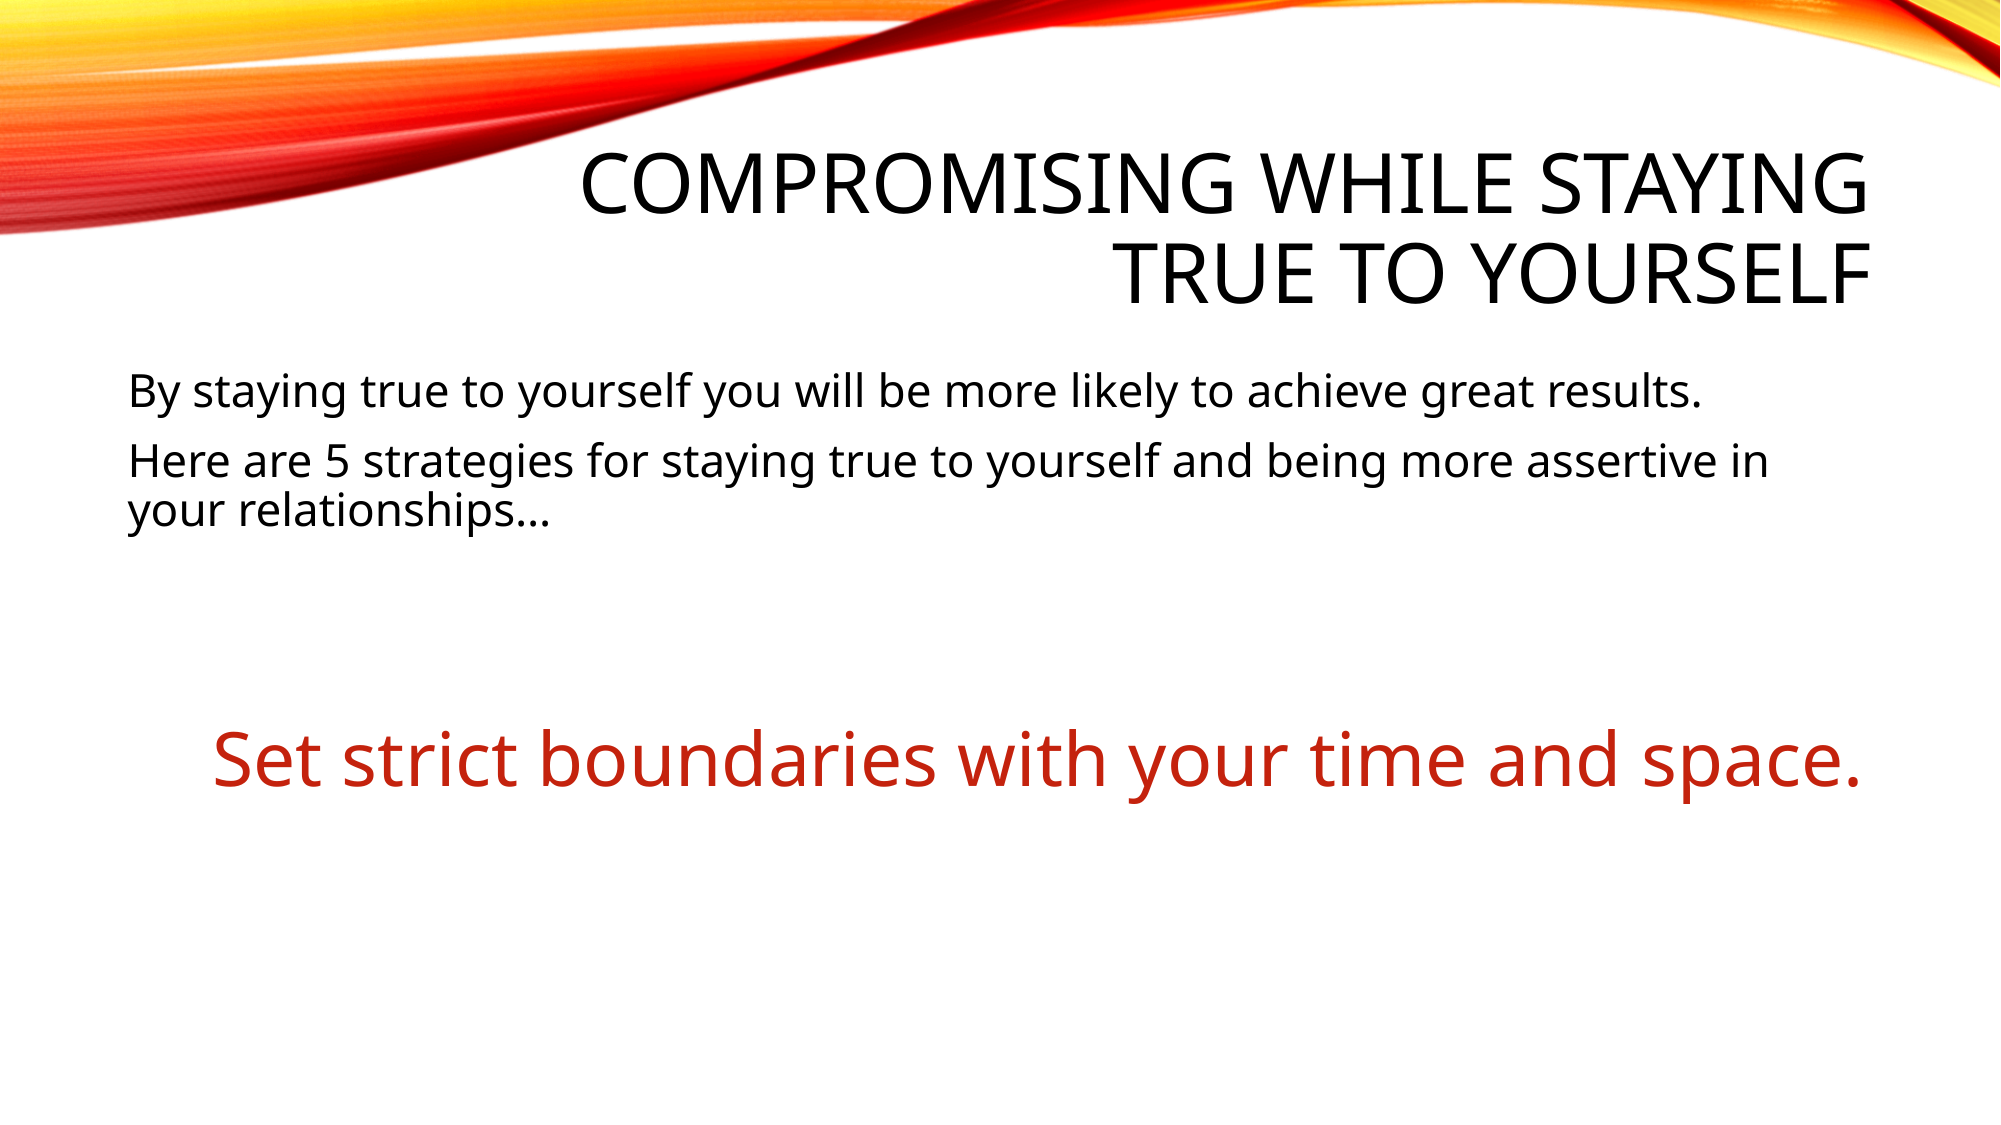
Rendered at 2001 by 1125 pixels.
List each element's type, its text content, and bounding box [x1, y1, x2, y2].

picture [0, 0, 2000, 237]
title Compromising while staying true to yourself [474, 125, 1888, 338]
text_box Set strict boundaries with your time and space. [197, 703, 1880, 809]
list By staying true to yourself you will be more likely to achieve great results. Here are 5 strategies for staying true to yourself and being more assertive in your relationships… [112, 360, 1888, 1021]
